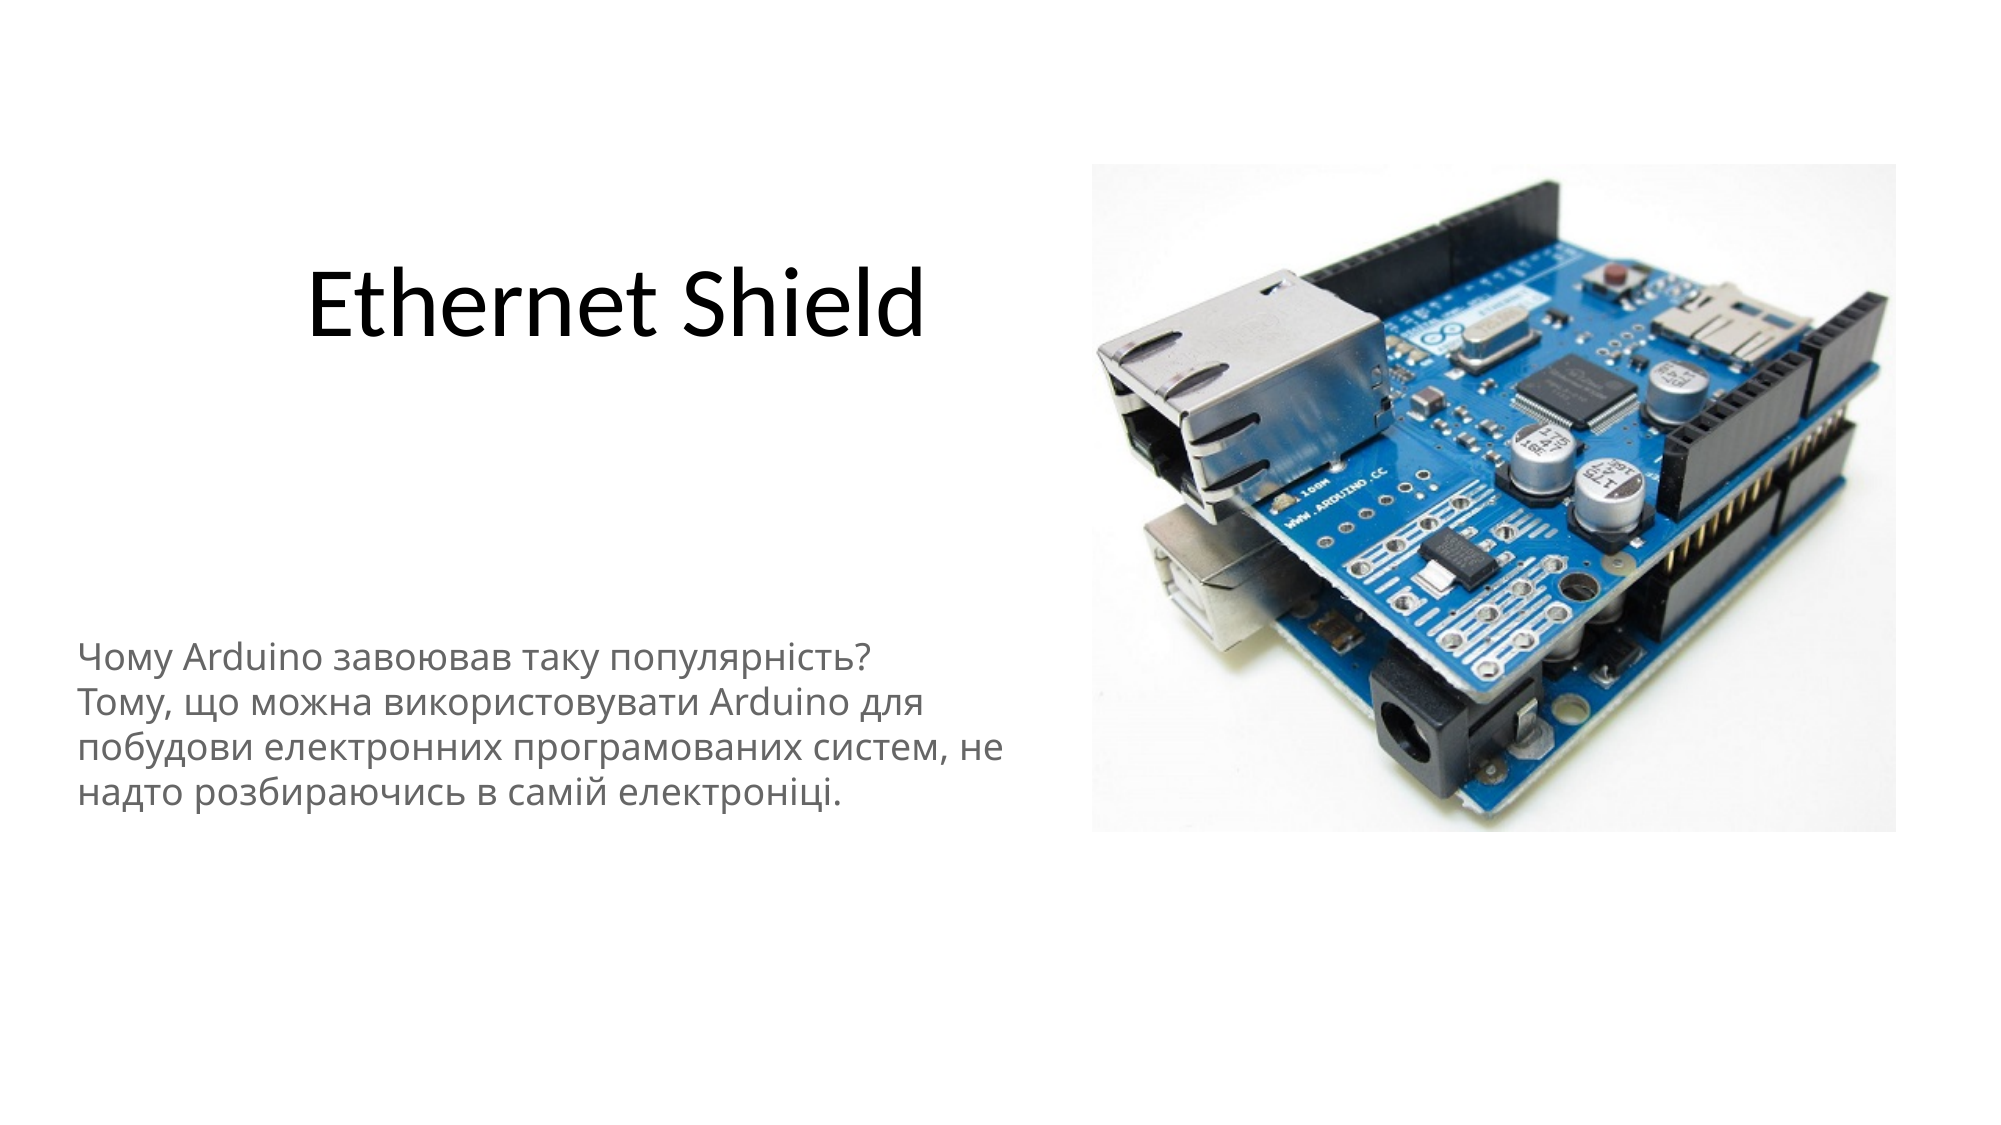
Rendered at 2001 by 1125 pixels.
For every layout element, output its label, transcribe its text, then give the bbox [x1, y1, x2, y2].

picture [1092, 164, 1896, 832]
text_box Ethernet Shield [291, 229, 944, 364]
text_box Чому Arduino завоював таку популярність? Тому, що можна використовувати Arduino для побудови електронних програмованих систем, не надто розбираючись в самій електроніці. [62, 625, 1063, 821]
